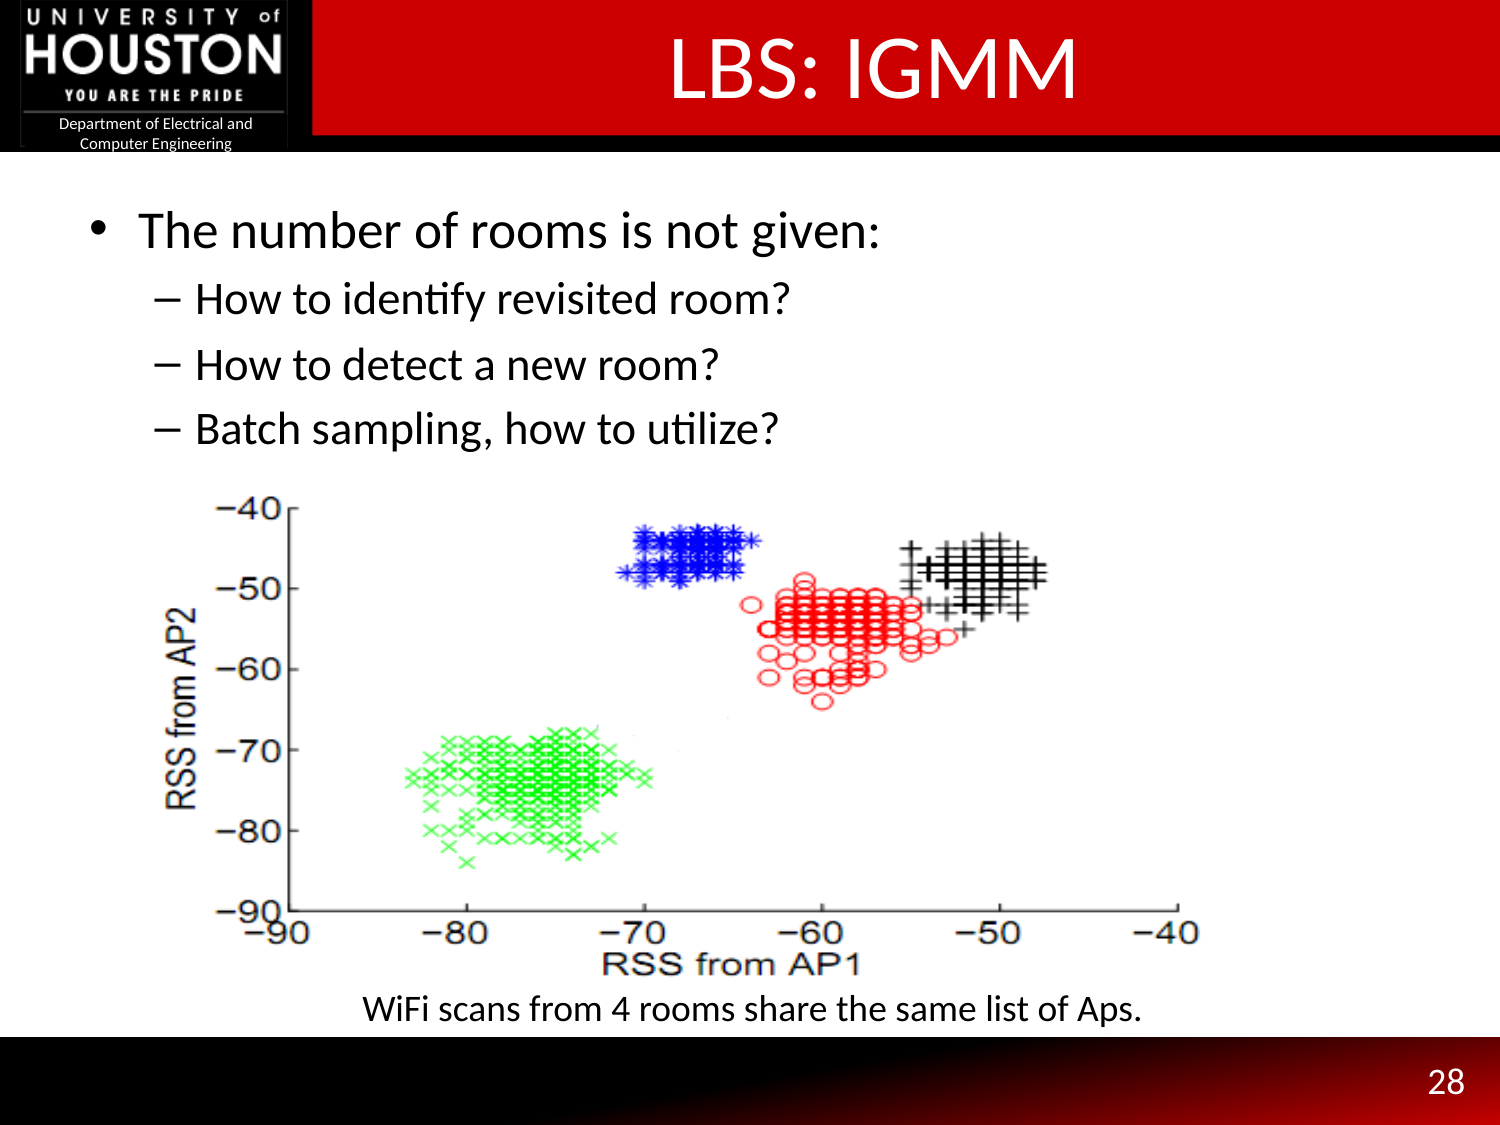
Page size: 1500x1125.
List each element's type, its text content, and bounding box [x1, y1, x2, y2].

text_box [137, 490, 1226, 1029]
list The number of rooms is not given: How to identify revisited room? How to detect a new room? Batch sampling, how to utilize? [75, 187, 1425, 463]
title LBS: IGMM [200, 0, 1500, 188]
picture [20, 0, 200, 147]
slide_number 28 [1412, 1050, 1488, 1110]
